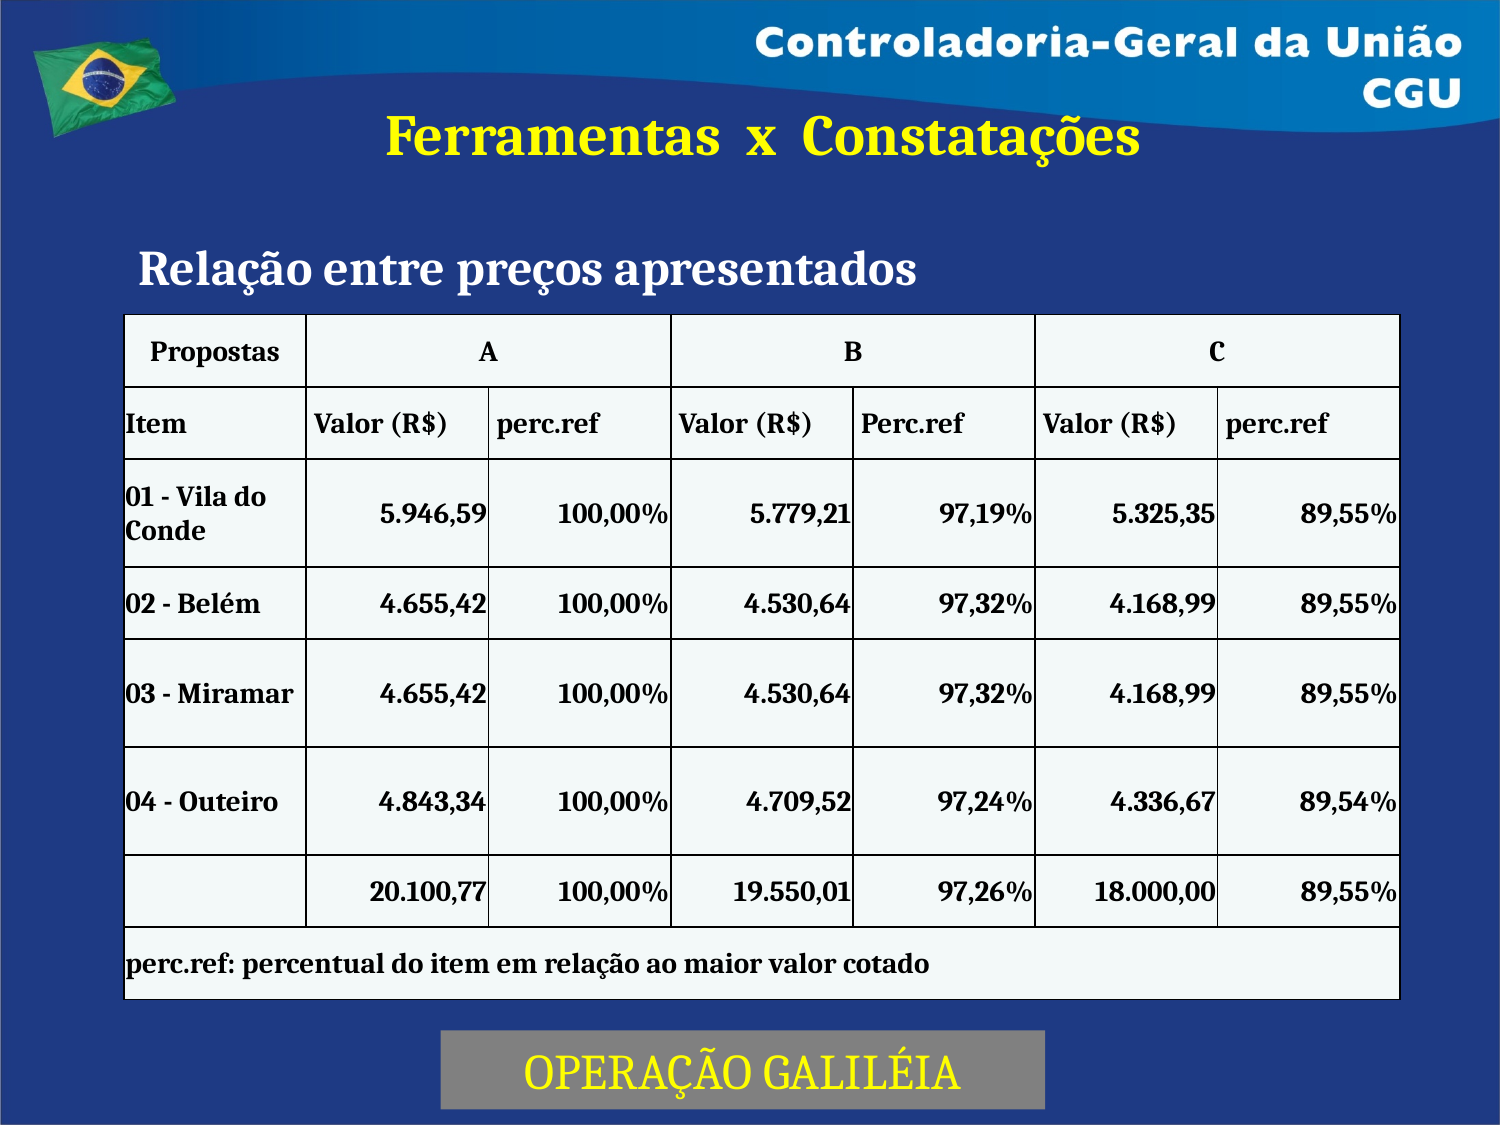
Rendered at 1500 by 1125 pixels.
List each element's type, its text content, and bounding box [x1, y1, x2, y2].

table_cell 4.168,99 [1036, 640, 1217, 746]
table_cell 5.779,21 [672, 460, 852, 566]
table_cell [125, 856, 305, 926]
table_cell 89,55% [1218, 640, 1399, 746]
table_cell 89,55% [1218, 856, 1399, 926]
table_cell 01 - Vila do Conde [125, 460, 305, 566]
table_cell Valor (R$) [672, 388, 852, 458]
table_cell Valor (R$) [1036, 388, 1217, 458]
text_box OPERAÇÃO GALILÉIA [440, 1030, 1046, 1110]
table_cell 20.100,77 [307, 856, 488, 926]
table_cell Valor (R$) [307, 388, 488, 458]
table_cell 19.550,01 [672, 856, 852, 926]
table_cell 02 - Belém [125, 568, 305, 638]
table_cell 89,54% [1218, 748, 1399, 854]
table_cell 5.325,35 [1036, 460, 1217, 566]
table_cell 18.000,00 [1036, 856, 1217, 926]
table_cell 100,00% [489, 640, 670, 746]
table_cell 4.655,42 [307, 640, 488, 746]
table_cell 97,24% [854, 748, 1034, 854]
table_cell 4.655,42 [307, 568, 488, 638]
table_cell 97,19% [854, 460, 1034, 566]
table_cell 100,00% [489, 568, 670, 638]
table_cell 4.709,52 [672, 748, 852, 854]
table_header C [1036, 315, 1399, 386]
table_cell 97,32% [854, 640, 1034, 746]
table_cell 97,26% [854, 856, 1034, 926]
table_cell 100,00% [489, 856, 670, 926]
table_cell 4.336,67 [1036, 748, 1217, 854]
table_cell 97,32% [854, 568, 1034, 638]
text_box Ferramentas x Constatações [370, 90, 1170, 175]
table_header B [672, 315, 1034, 386]
table_cell 03 - Miramar [125, 640, 305, 746]
table_cell perc.ref [489, 388, 670, 458]
table_cell 100,00% [489, 460, 670, 566]
table_cell 100,00% [489, 748, 670, 854]
picture [0, 0, 1500, 1125]
table_cell Item [125, 388, 305, 458]
table_cell 4.843,34 [307, 748, 488, 854]
table_header Propostas [125, 315, 305, 386]
table_cell 04 - Outeiro [125, 748, 305, 854]
table_cell perc.ref [1218, 388, 1399, 458]
text_box Relação entre preços apresentados [123, 227, 1400, 303]
table_cell 5.946,59 [307, 460, 488, 566]
table_cell Perc.ref [854, 388, 1034, 458]
table_cell 4.530,64 [672, 568, 852, 638]
table_cell 89,55% [1218, 568, 1399, 638]
table_cell 4.168,99 [1036, 568, 1217, 638]
table_cell 89,55% [1218, 460, 1399, 566]
table_cell perc.ref: percentual do item em relação ao maior valor cotado [125, 928, 1399, 999]
table_cell 4.530,64 [672, 640, 852, 746]
table_header A [307, 315, 670, 386]
